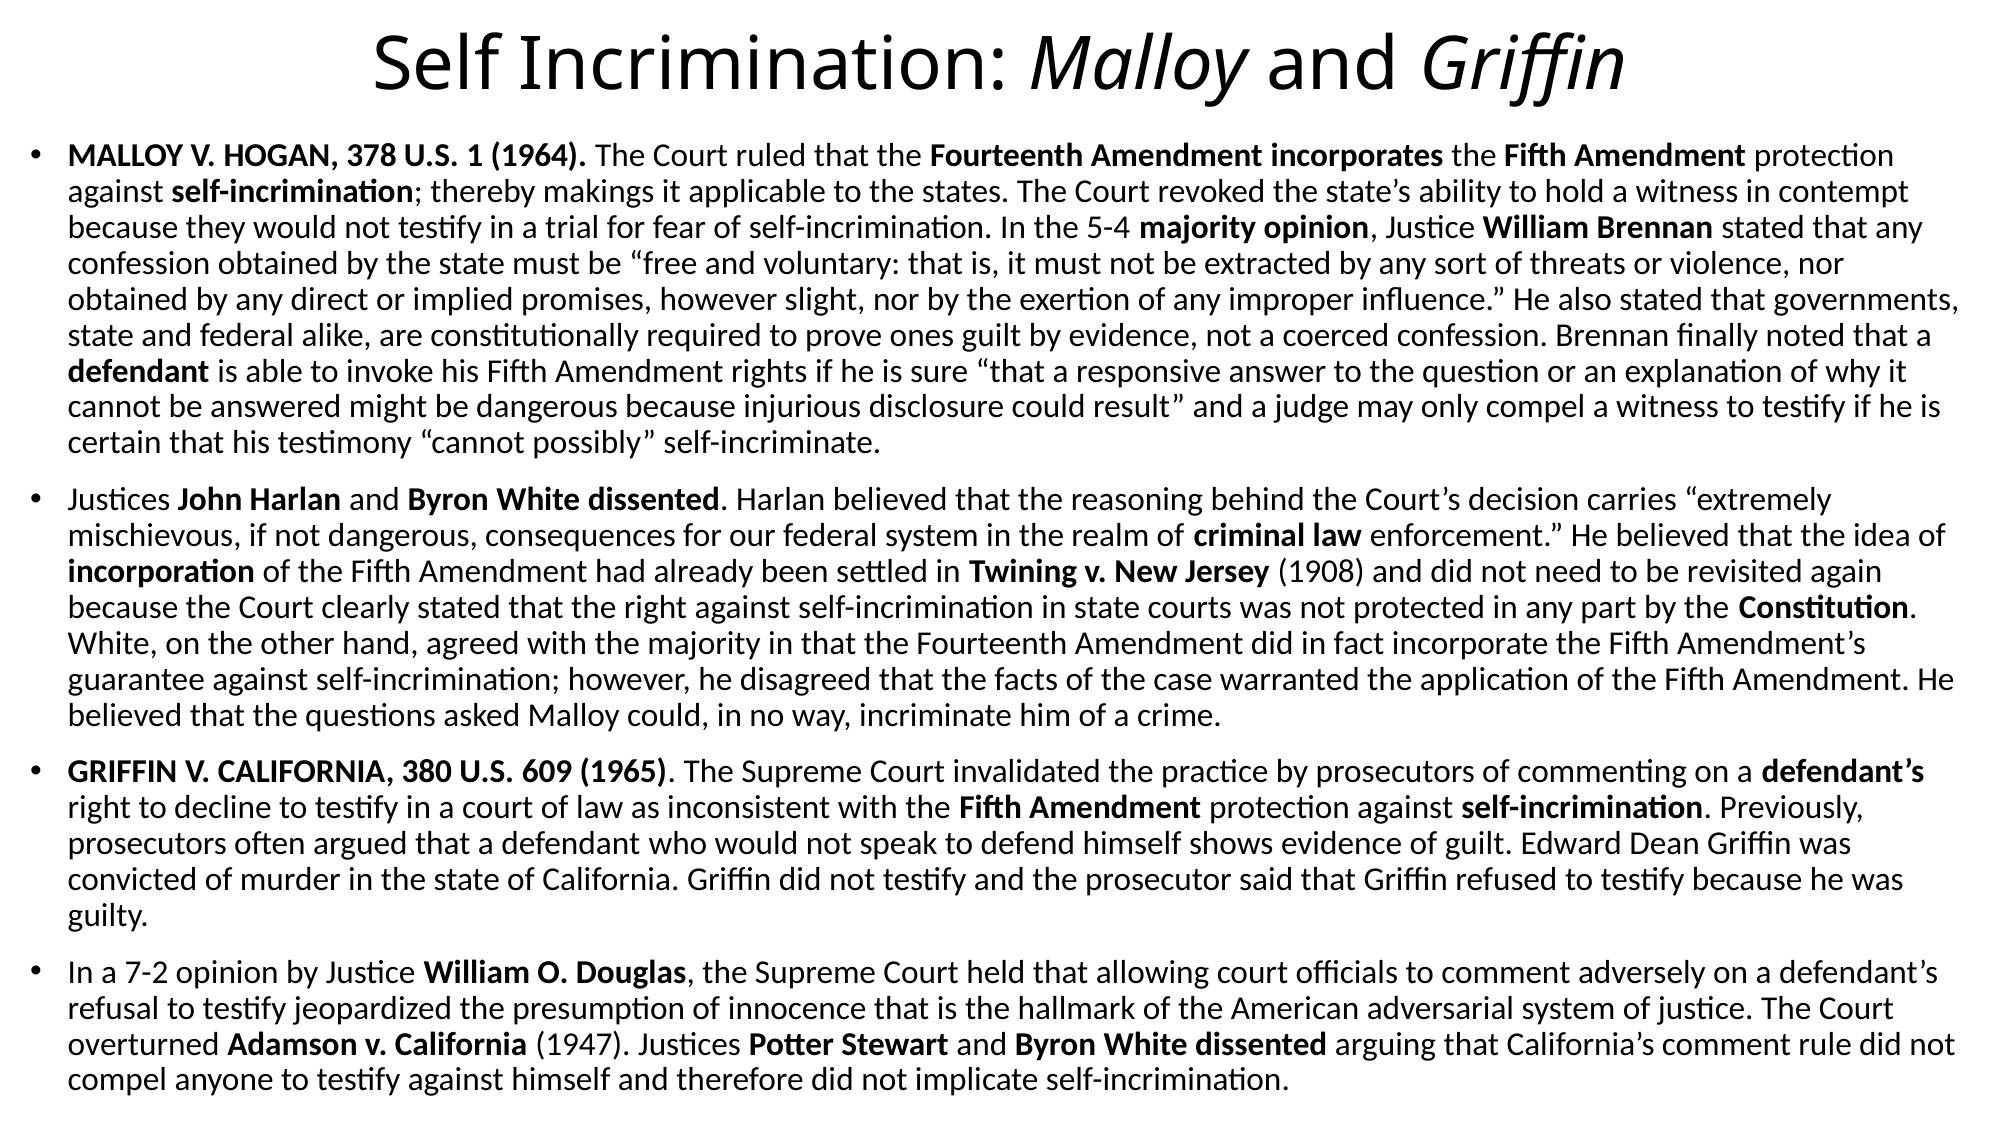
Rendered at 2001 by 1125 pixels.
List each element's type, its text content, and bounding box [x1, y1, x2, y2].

title Self Incrimination: Malloy and Griffin [137, 17, 1863, 113]
list MALLOY V. HOGAN, 378 U.S. 1 (1964). The Court ruled that the Fourteenth Amendment incorporates the Fifth Amendment protection against self-incrimination; thereby makings it applicable to the states. The Court revoked the state’s ability to hold a witness in contempt because they would not testify in a trial for fear of self-incrimination. In the 5-4 majority opinion, Justice William Brennan stated that any confession obtained by the state must be “free and voluntary: that is, it must not be extracted by any sort of threats or violence, nor obtained by any direct or implied promises, however slight, nor by the exertion of any improper influence.” He also stated that governments, state and federal alike, are constitutionally required to prove ones guilt by evidence, not a coerced confession. Brennan finally noted that a defendant is able to invoke his Fifth Amendment rights if he is sure “that a responsive answer to the question or an explanation of why it cannot be answered might be dangerous because injurious disclosure could result” and a judge may only compel a witness to testify if he is certain that his testimony “cannot possibly” self-incriminate. Justices John Harlan and Byron White dissented. Harlan believed that the reasoning behind the Court’s decision carries “extremely mischievous, if not dangerous, consequences for our federal system in the realm of criminal law enforcement.” He believed that the idea of incorporation of the Fifth Amendment had already been settled in Twining v. New Jersey (1908) and did not need to be revisited again because the Court clearly stated that the right against self-incrimination in state courts was not protected in any part by the Constitution. White, on the other hand, agreed with the majority in that the Fourteenth Amendment did in fact incorporate the Fifth Amendment’s guarantee against self-incrimination; however, he disagreed that the facts of the case warranted the application of the Fifth Amendment. He believed that the questions asked Malloy could, in no way, incriminate him of a crime. GRIFFIN V. CALIFORNIA, 380 U.S. 609 (1965). The Supreme Court invalidated the practice by prosecutors of commenting on a defendant’s right to decline to testify in a court of law as inconsistent with the Fifth Amendment protection against self-incrimination. Previously, prosecutors often argued that a defendant who would not speak to defend himself shows evidence of guilt. Edward Dean Griffin was convicted of murder in the state of California. Griffin did not testify and the prosecutor said that Griffin refused to testify because he was guilty. In a 7-2 opinion by Justice William O. Douglas, the Supreme Court held that allowing court officials to comment adversely on a defendant’s refusal to testify jeopardized the presumption of innocence that is the hallmark of the American adversarial system of justice. The Court overturned Adamson v. California (1947). Justices Potter Stewart and Byron White dissented arguing that California’s comment rule did not compel anyone to testify against himself and therefore did not implicate self-incrimination. [15, 130, 1983, 1105]
